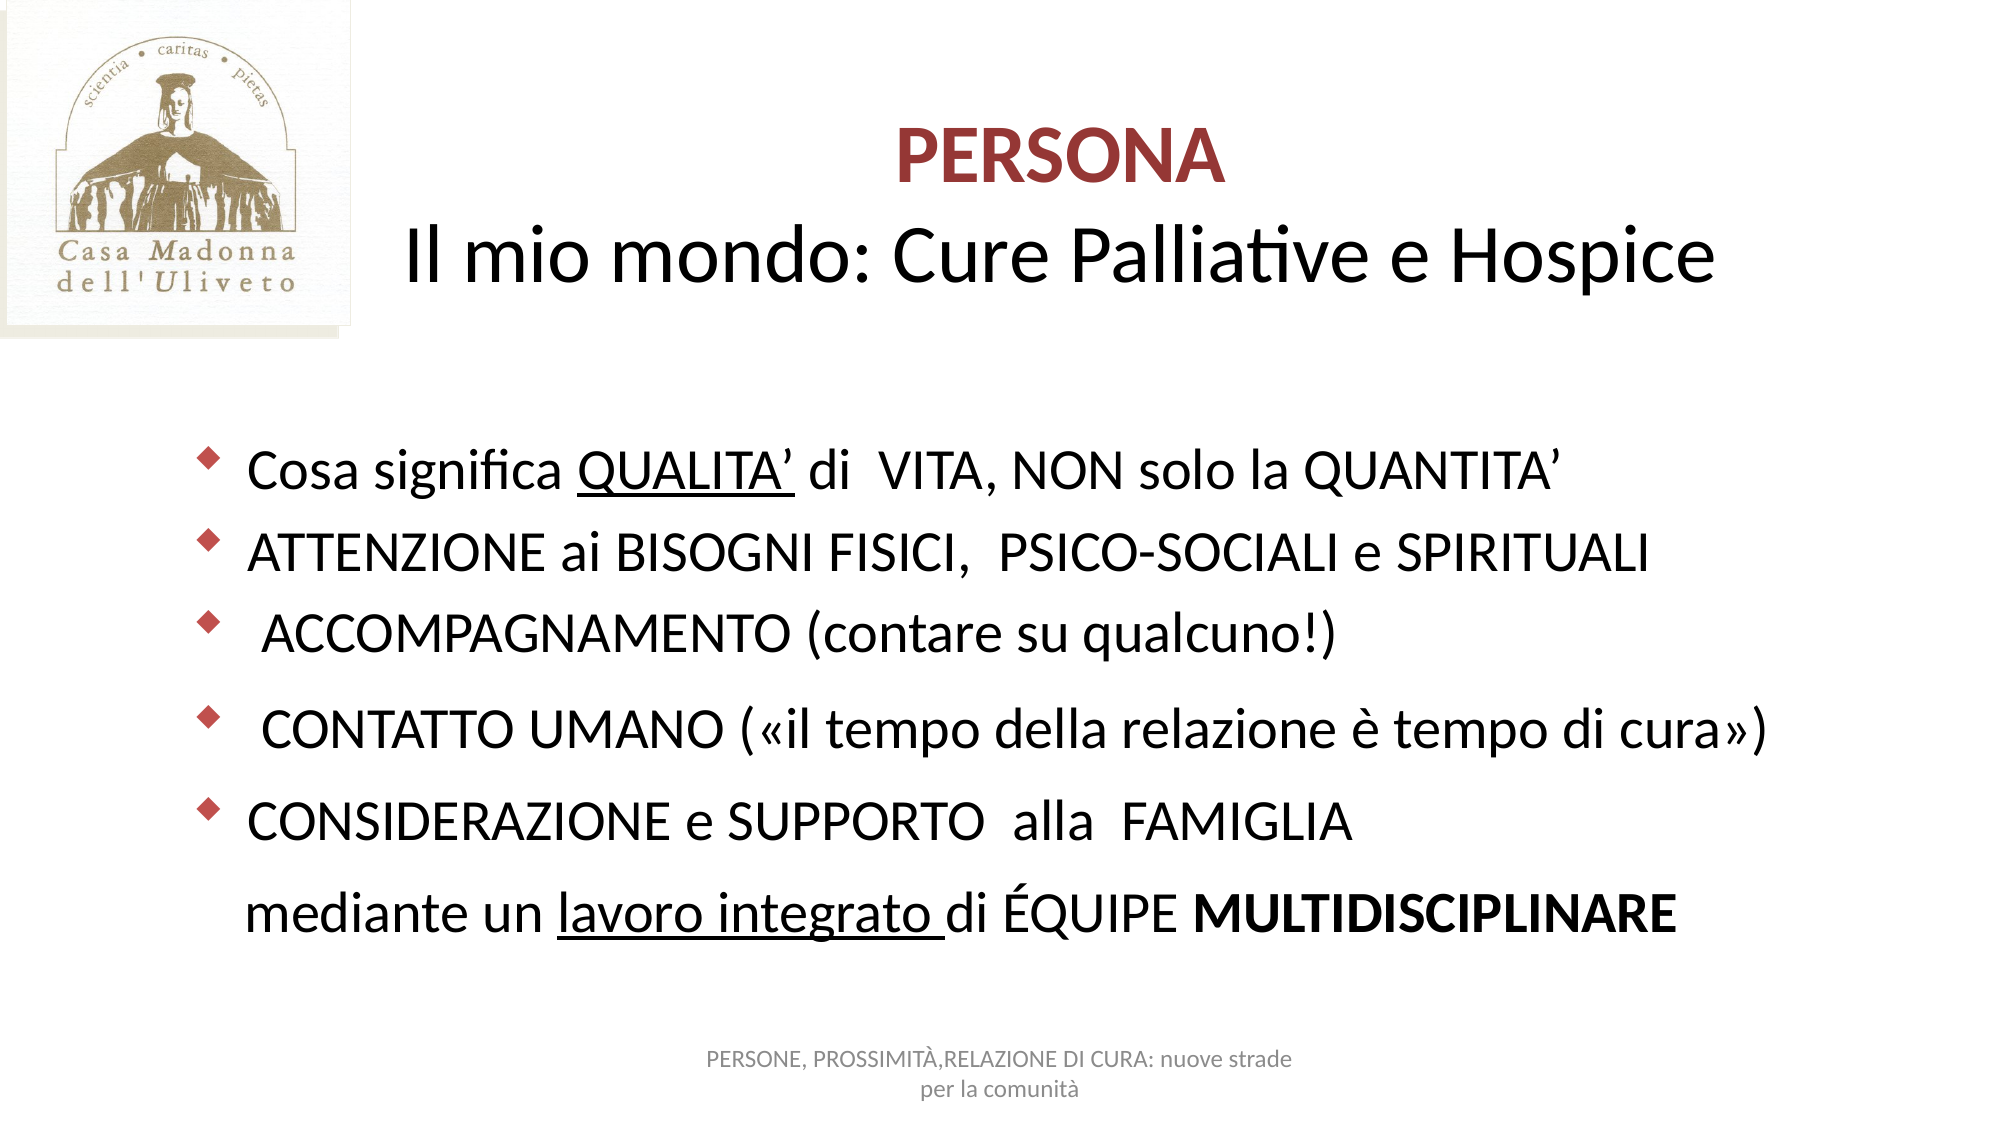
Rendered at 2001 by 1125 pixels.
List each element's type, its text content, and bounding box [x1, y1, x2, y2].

list Cosa significa QUALITA’ di VITA, NON solo la QUANTITA’ ATTENZIONE ai BISOGNI FISICI, PSICO-SOCIALI e SPIRITUALI ACCOMPAGNAMENTO (contare su qualcuno!) CONTATTO UMANO («il tempo della relazione è tempo di cura») CONSIDERAZIONE e SUPPORTO alla FAMIGLIA mediante un lavoro integrato di ÉQUIPE MULTIDISCIPLINARE [176, 423, 1977, 1125]
footer PERSONE, PROSSIMITÀ,RELAZIONE DI CURA: nuove strade per la comunità [683, 1042, 1317, 1103]
title PERSONA Il mio mondo: Cure Palliative e Hospice [354, 90, 1971, 309]
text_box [7, 0, 350, 326]
